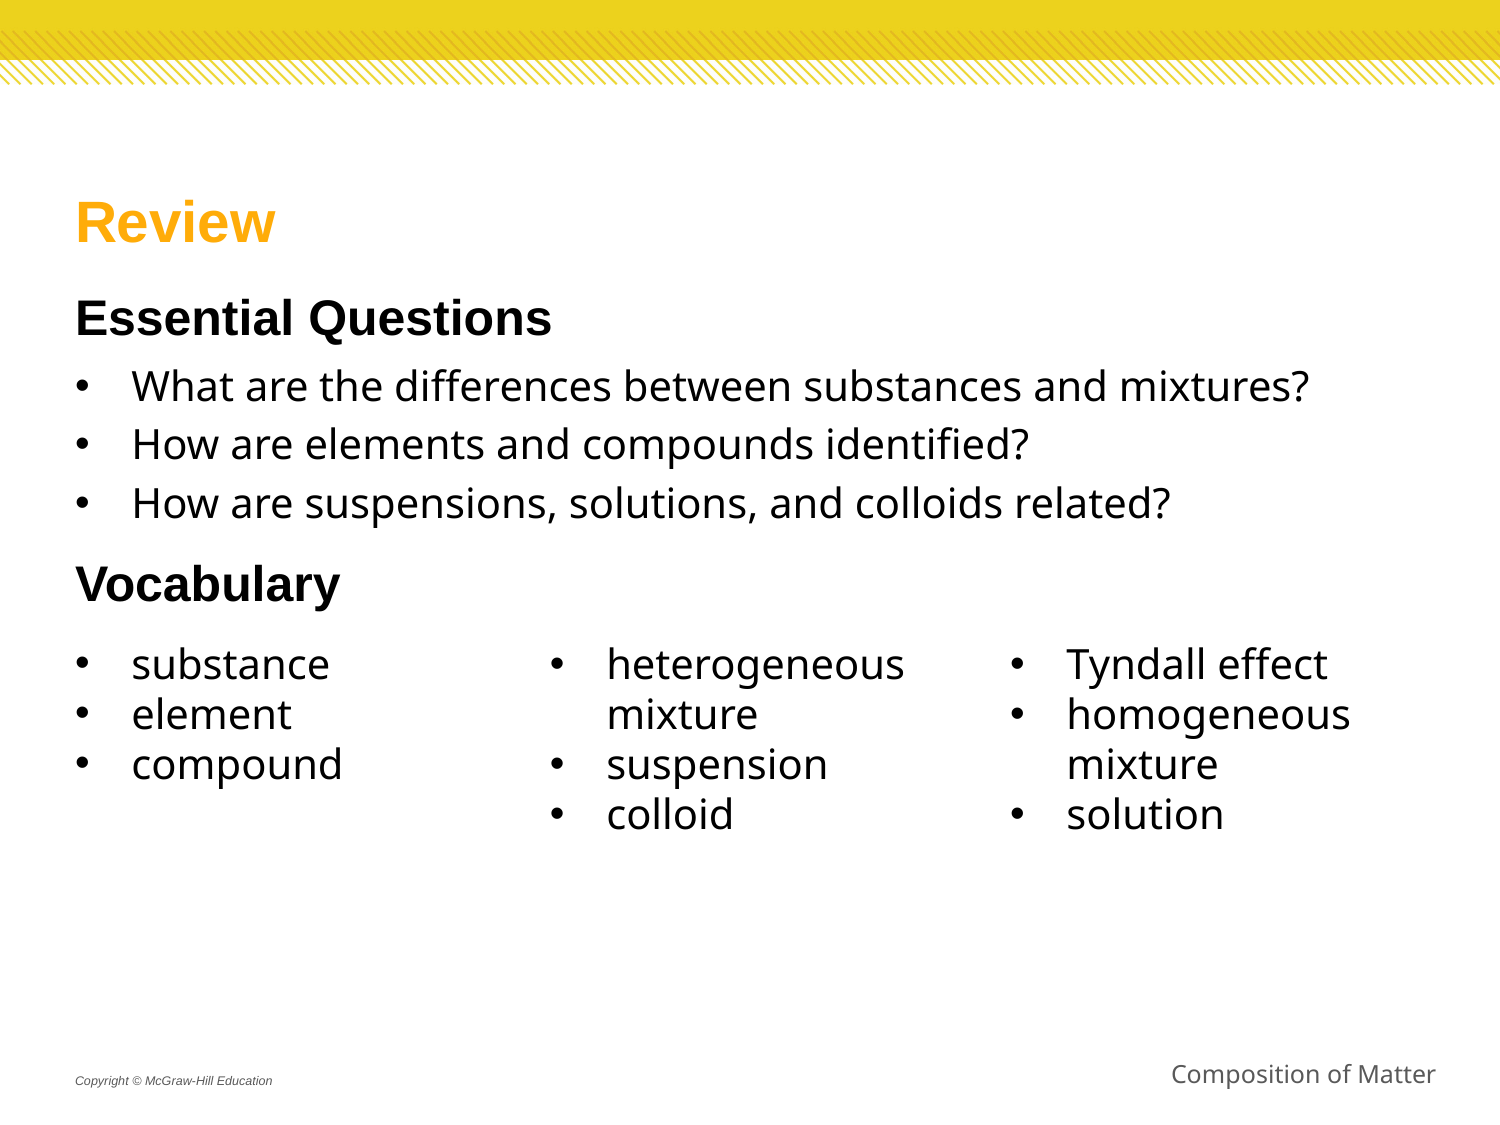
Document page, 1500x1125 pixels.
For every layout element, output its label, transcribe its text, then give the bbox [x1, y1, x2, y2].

text_box substance element compound [75, 637, 509, 788]
text_box Composition of Matter [284, 1043, 1437, 1089]
text_box Tyndall effect homogeneous mixture solution [1010, 638, 1425, 839]
list Review Essential Questions What are the differences between substances and mixtures? How are elements and compounds identified? How are suspensions, solutions, and colloids related? Vocabulary [75, 184, 1425, 685]
picture [0, 0, 1500, 86]
text_box heterogeneous mixture suspension colloid [549, 638, 996, 839]
text_box Copyright © McGraw-Hill Education [74, 1043, 284, 1089]
